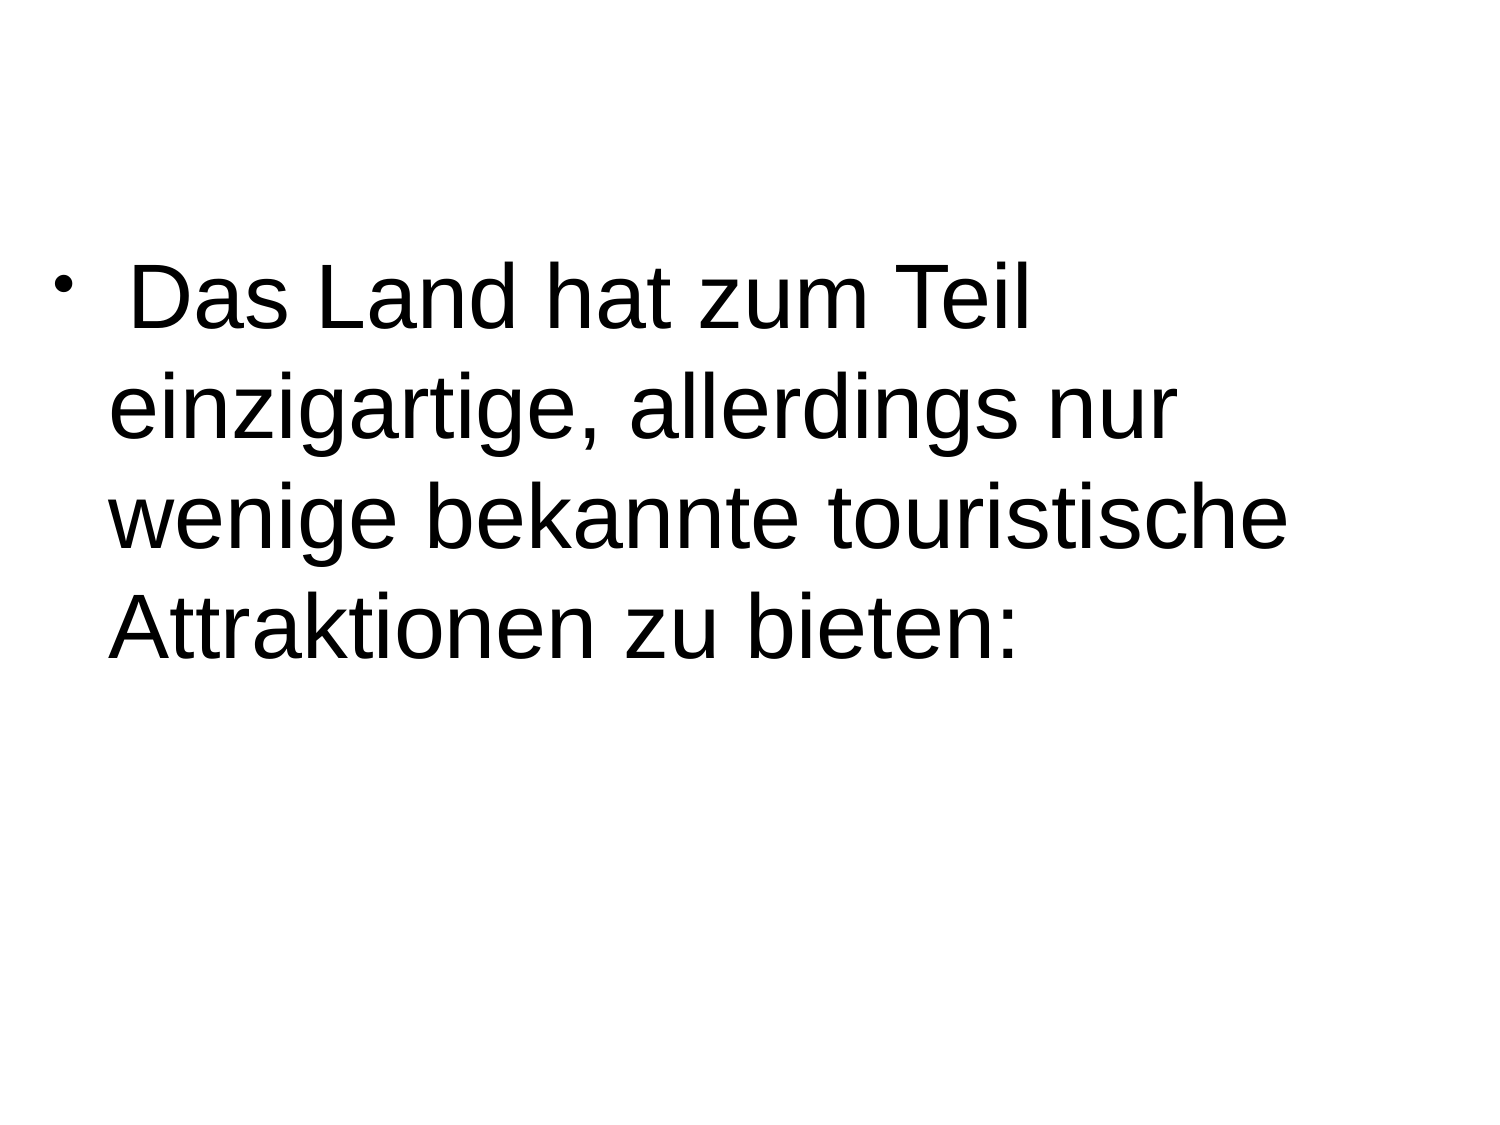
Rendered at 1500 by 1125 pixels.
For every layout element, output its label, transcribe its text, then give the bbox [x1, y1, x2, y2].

list Das Land hat zum Teil einzigartige, allerdings nur wenige bekannte touristische Attraktionen zu bieten: [37, 37, 1463, 1125]
